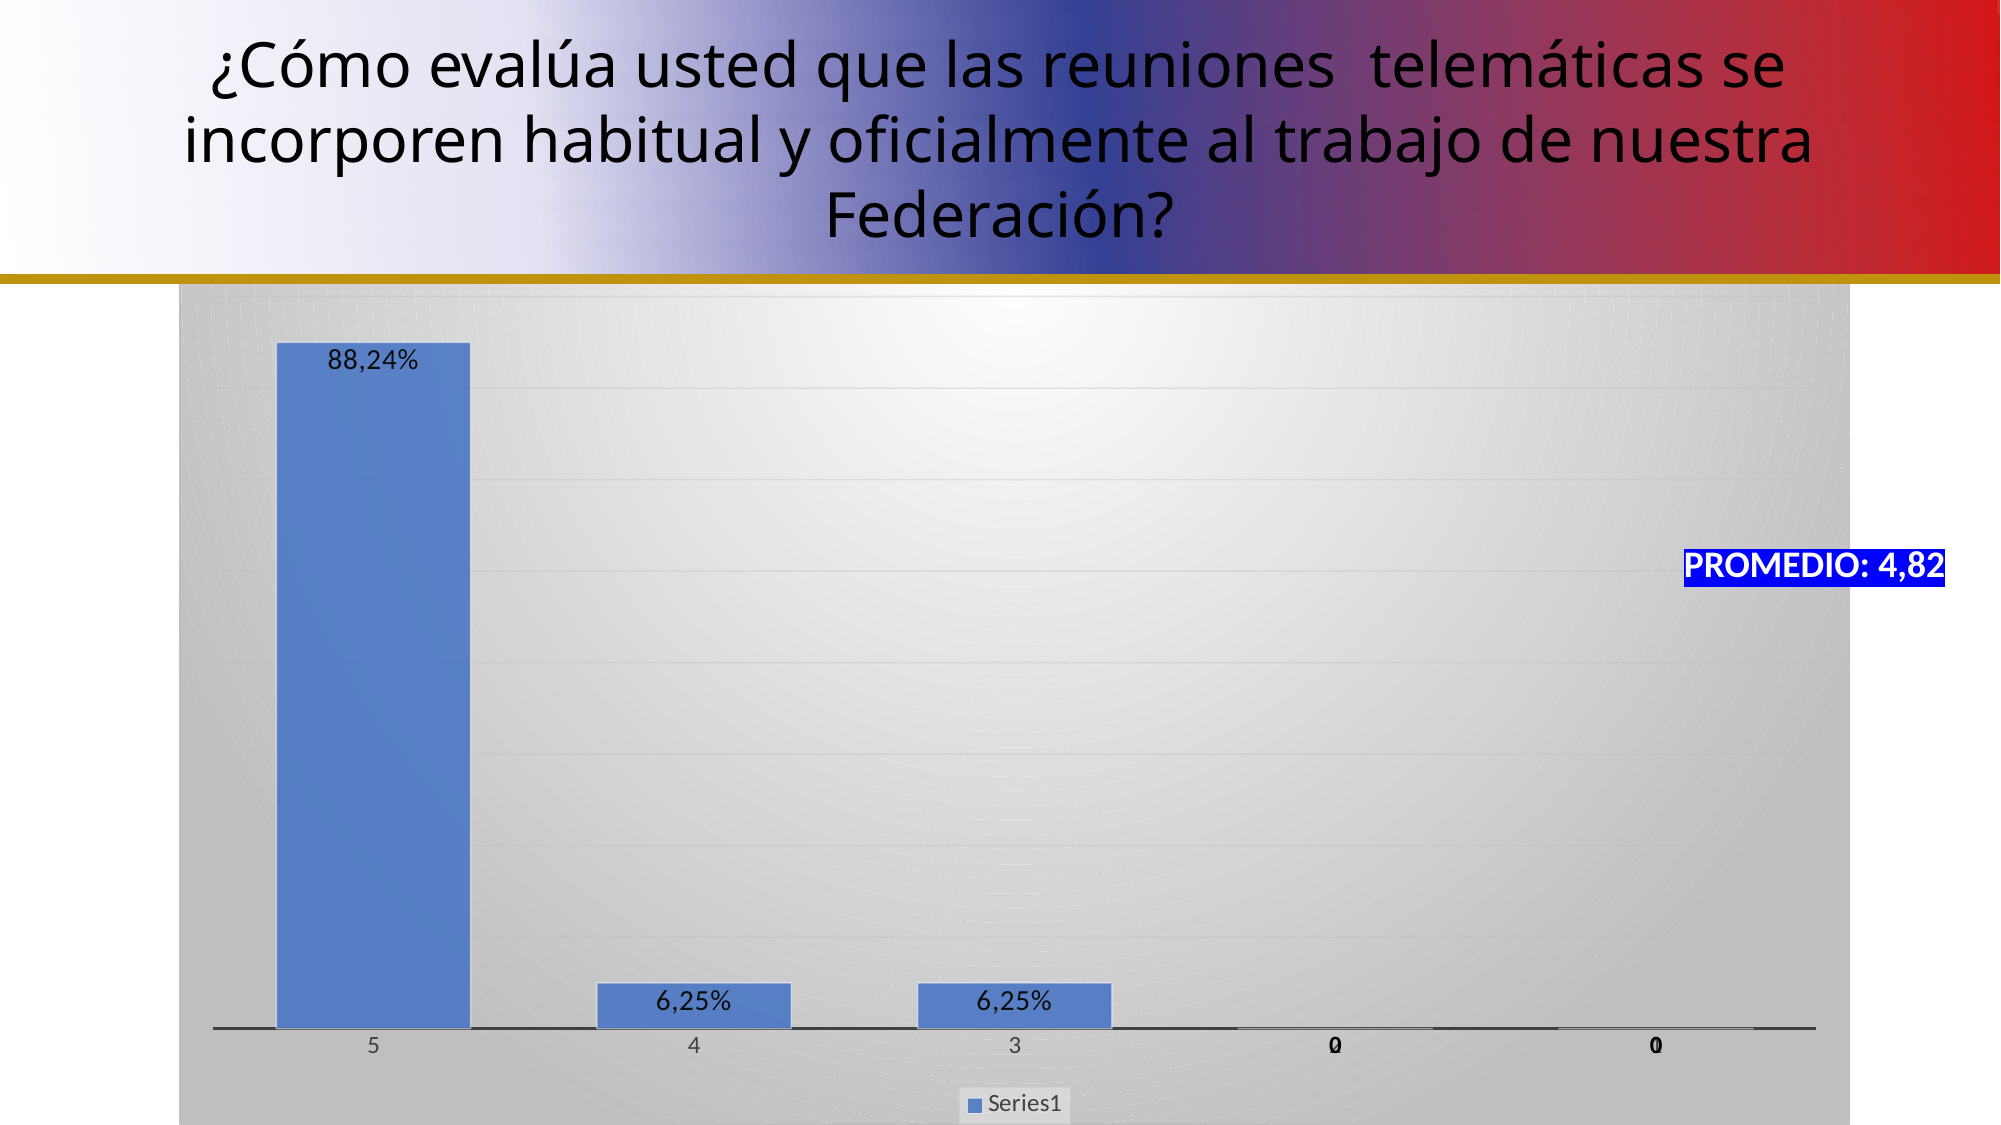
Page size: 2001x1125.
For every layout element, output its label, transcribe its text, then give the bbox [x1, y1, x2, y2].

text_box PROMEDIO: 4,82 [1851, 532, 1979, 592]
picture [0, 0, 2000, 278]
chart [179, 280, 1851, 1125]
